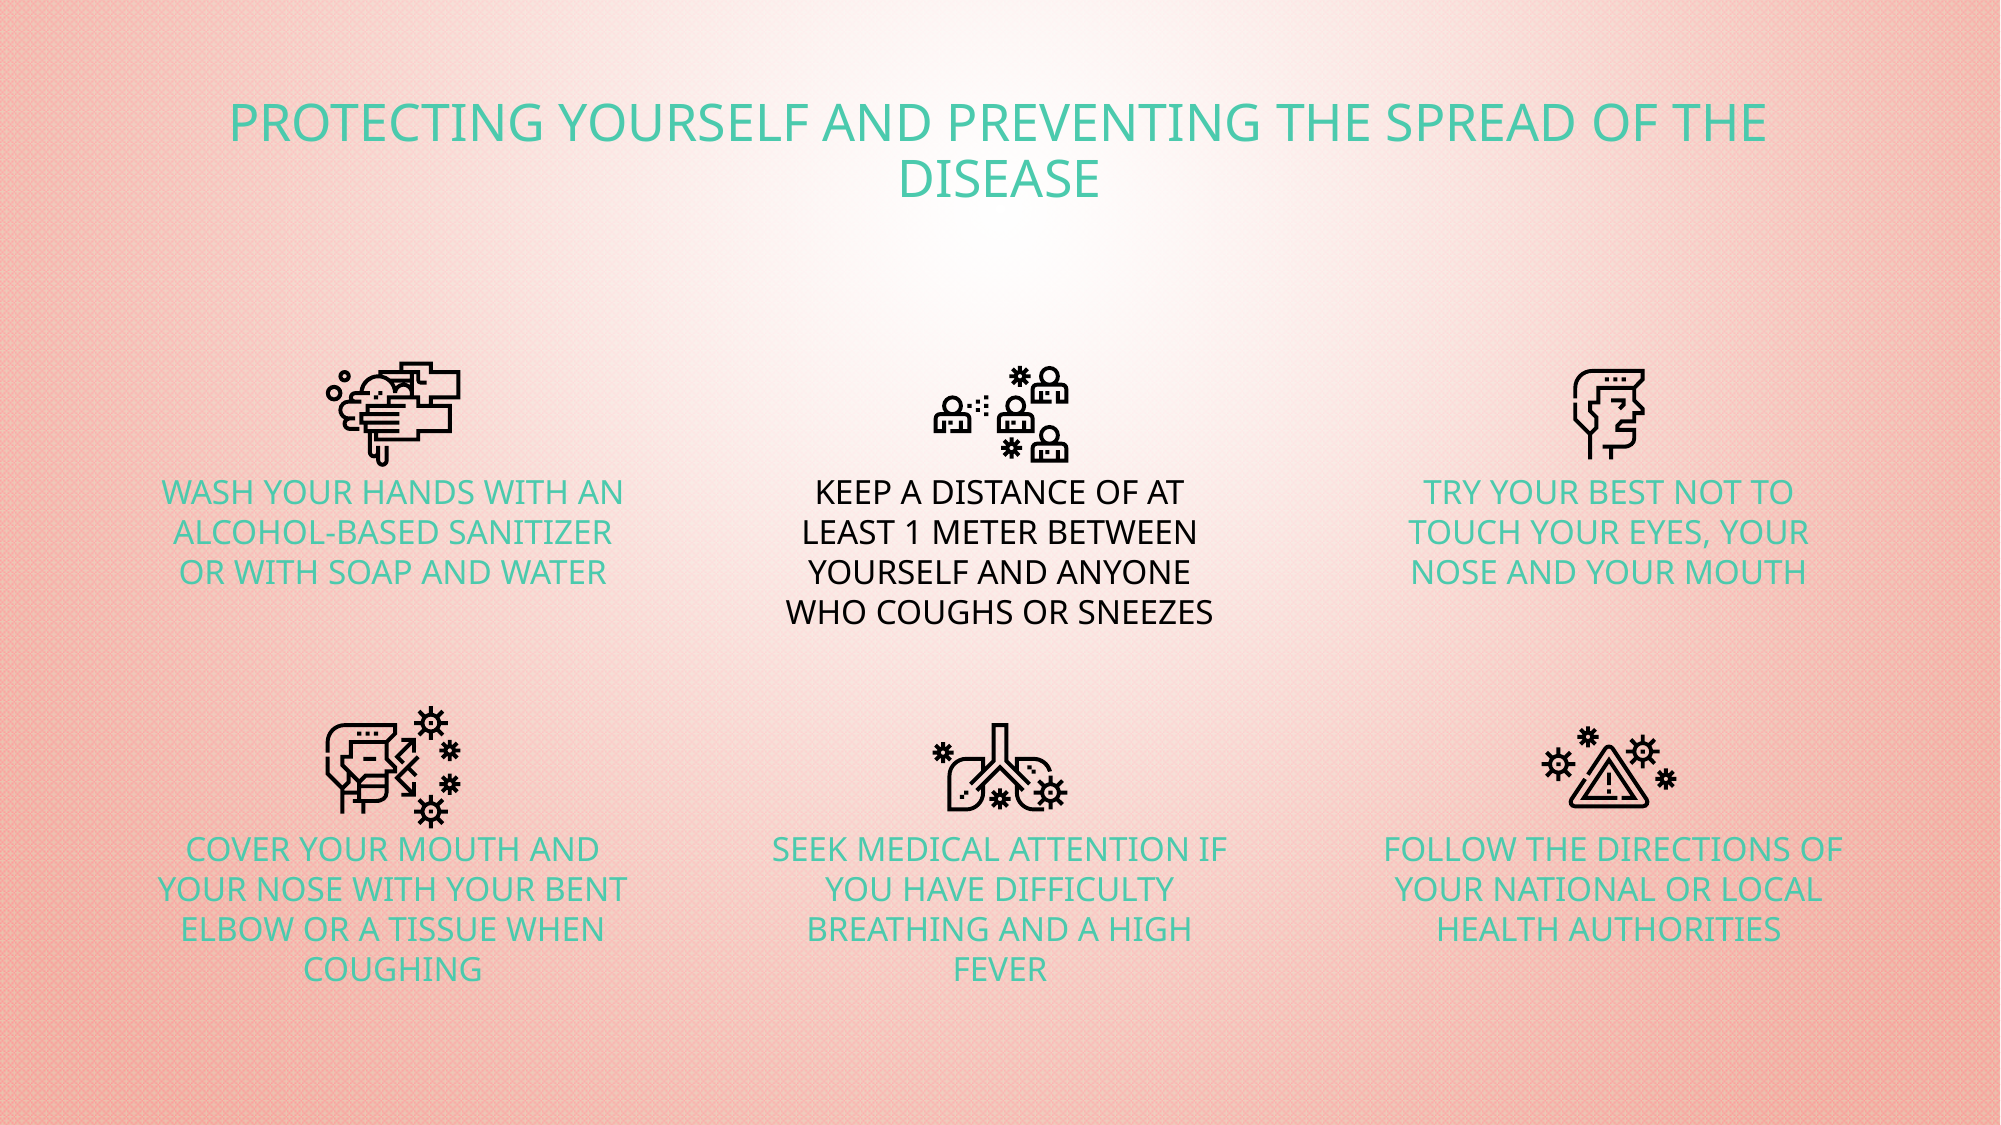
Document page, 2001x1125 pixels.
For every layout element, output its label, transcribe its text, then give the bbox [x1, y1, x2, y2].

title PROTECTING YOURSELF AND PREVENTING THE SPREAD OF THE DISEASE [204, 76, 1796, 191]
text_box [1573, 368, 1645, 460]
list Cover your mouth and your nose with your bent elbow or a tissue when coughing [156, 827, 630, 995]
text_box Follow the directions of your national or local health authorities [1373, 828, 1845, 994]
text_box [325, 361, 461, 467]
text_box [932, 722, 1068, 812]
picture [0, 0, 2001, 1125]
text_box Keep a distance of at least 1 meter between yourself and anyone who coughs or sneezes [764, 471, 1236, 637]
text_box Seek medical attention if you have difficulty breathing and a high fever [764, 828, 1236, 994]
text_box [933, 365, 1069, 463]
text_box Wash your hands with an alcohol-based sanitizer or with soap and water [157, 471, 629, 637]
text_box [325, 705, 461, 829]
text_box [1541, 726, 1677, 809]
text_box Try your best not to touch your eyes, your nose and your mouth [1373, 471, 1845, 637]
